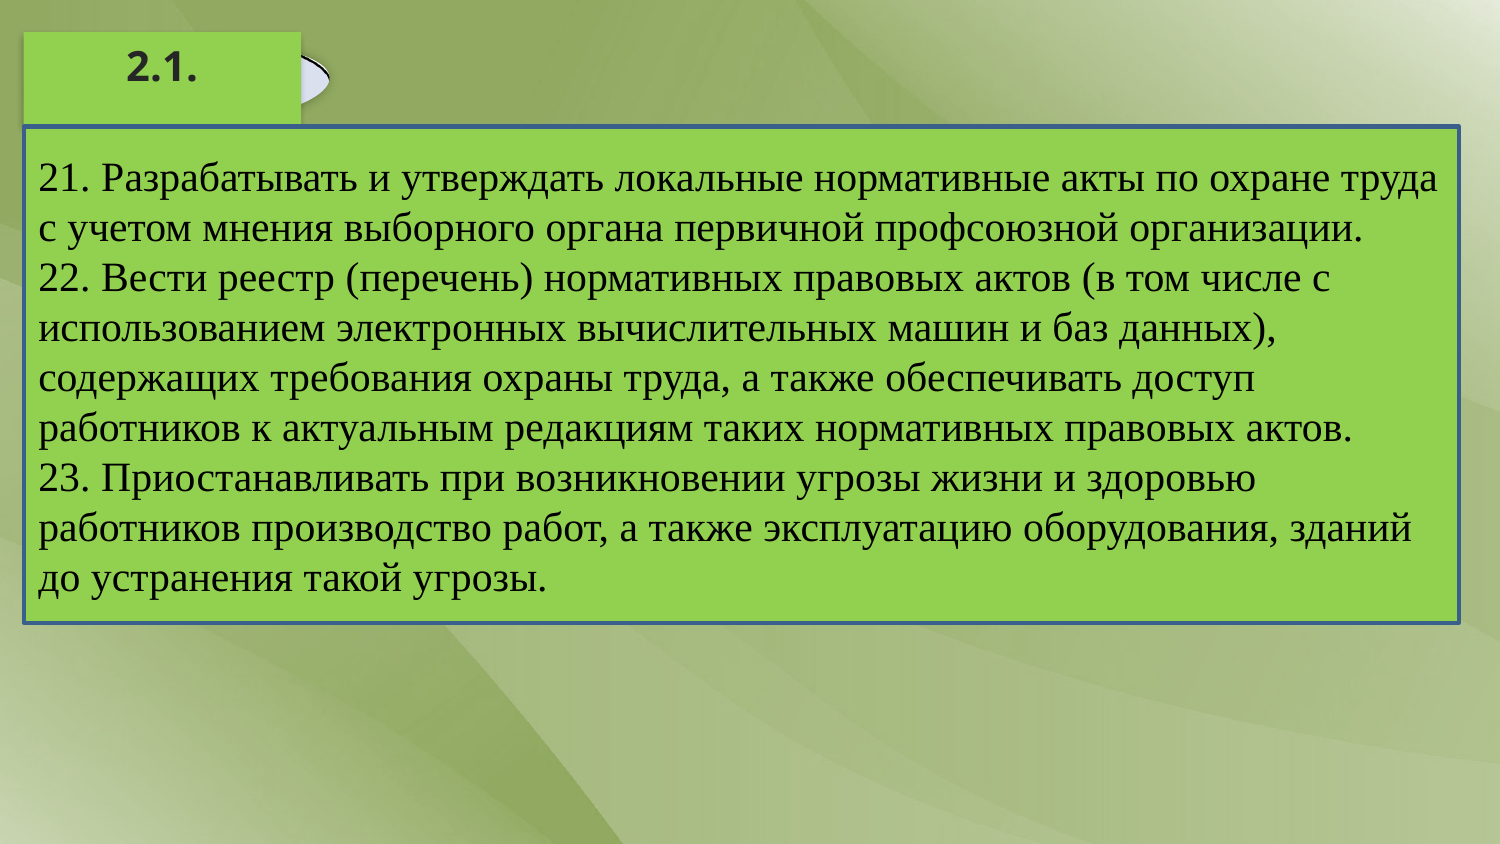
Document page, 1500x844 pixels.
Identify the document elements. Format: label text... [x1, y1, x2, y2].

picture [302, 55, 330, 104]
text_box 2.1. [23, 32, 302, 124]
text_box 21. Разрабатывать и утверждать локальные нормативные акты по охране труда с учетом мнения выборного органа первичной профсоюзной организации. 22. Вести реестр (перечень) нормативных правовых актов (в том числе с использованием электронных вычислительных машин и баз данных), содержащих требования охраны труда, а также обеспечивать доступ работников к актуальным редакциям таких нормативных правовых актов. 23. Приостанавливать при возникновении угрозы жизни и здоровью работников производство работ, а также эксплуатацию оборудования, зданий до устранения такой угрозы. [22, 124, 1461, 625]
